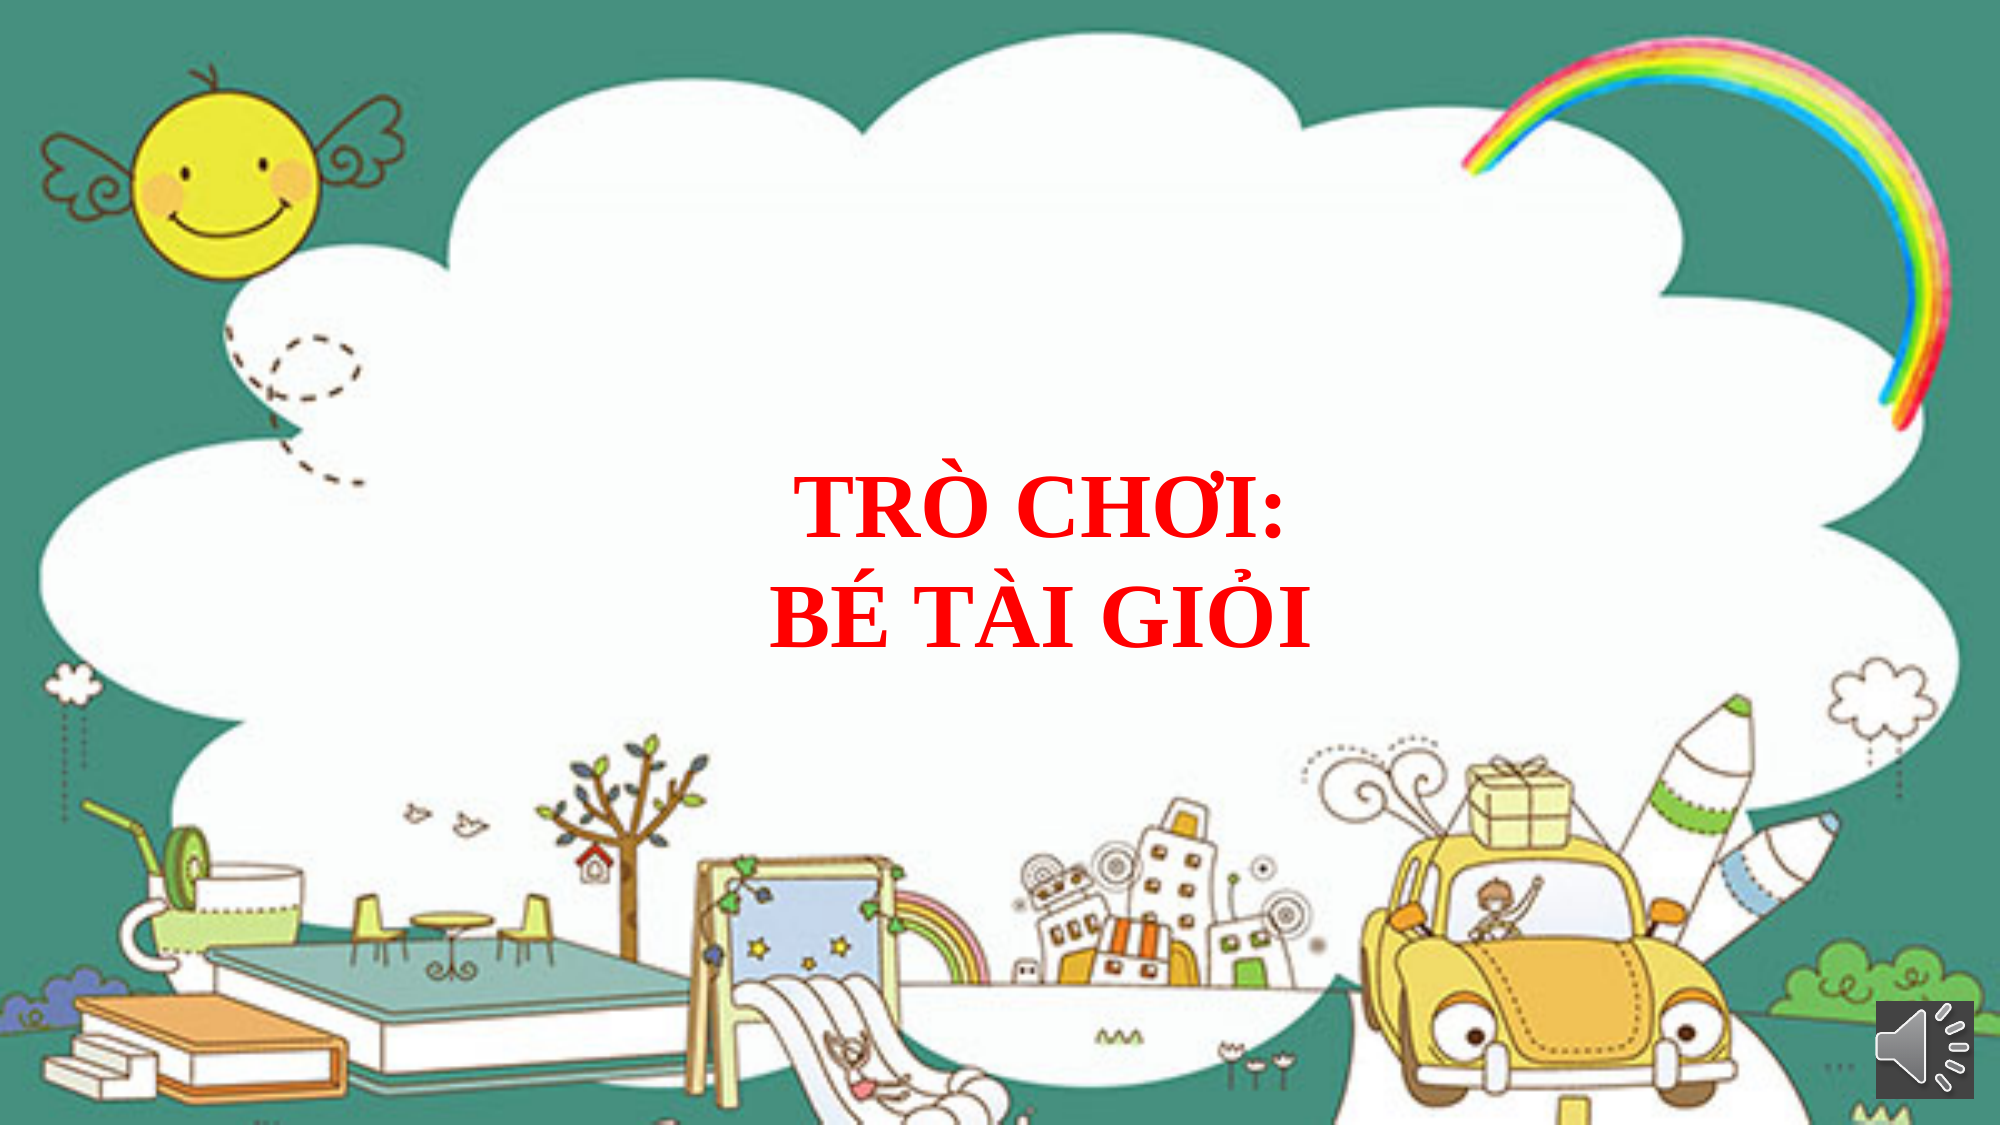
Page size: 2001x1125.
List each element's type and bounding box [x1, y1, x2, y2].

list [0, 0, 2000, 1125]
picture [1874, 999, 1975, 1100]
